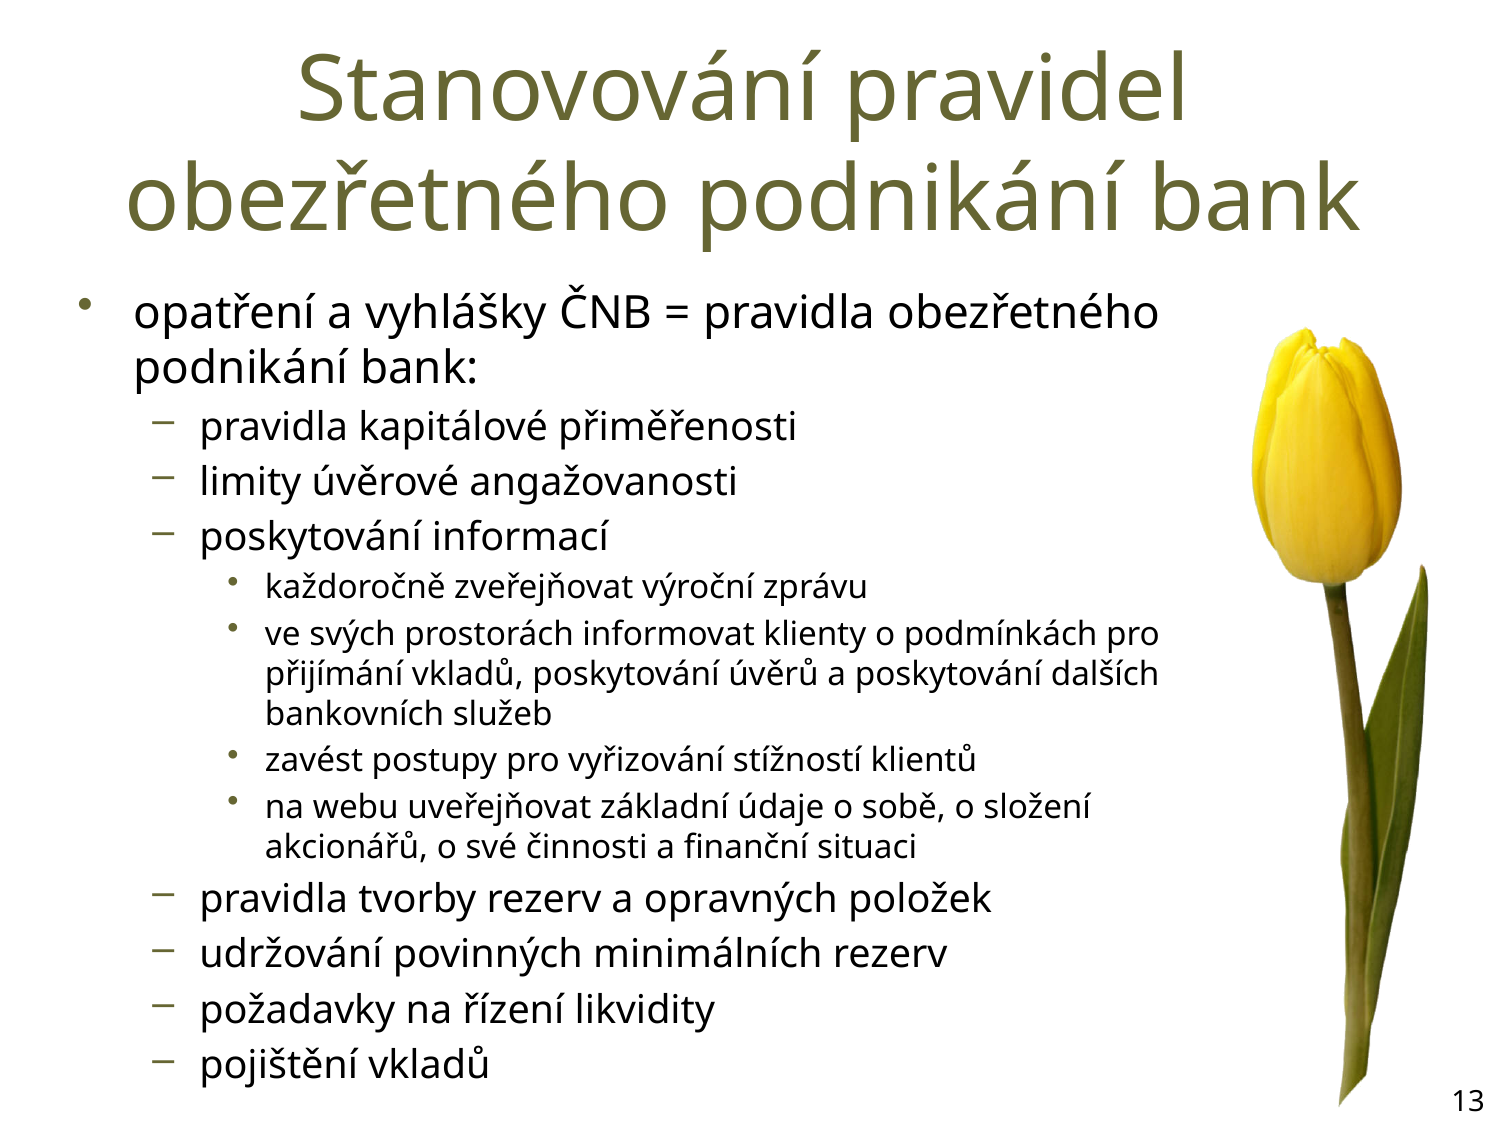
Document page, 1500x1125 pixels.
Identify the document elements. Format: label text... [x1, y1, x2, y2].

slide_number 13 [1149, 1074, 1500, 1125]
title Stanovování pravidel obezřetného podnikání bank [62, 44, 1426, 233]
list opatření a vyhlášky ČNB = pravidla obezřetného podnikání bank: pravidla kapitálové přiměřenosti limity úvěrové angažovanosti poskytování informací každoročně zveřejňovat výroční zprávu ve svých prostorách informovat klienty o podmínkách pro přijímání vkladů, poskytování úvěrů a poskytování dalších bankovních služeb zavést postupy pro vyřizování stížností klientů na webu uveřejňovat základní údaje o sobě, o složení akcionářů, o své činnosti a finanční situaci pravidla tvorby rezerv a opravných položek udržování povinných minimálních rezerv požadavky na řízení likvidity pojištění vkladů [62, 274, 1263, 1018]
picture [1187, 312, 1500, 1074]
